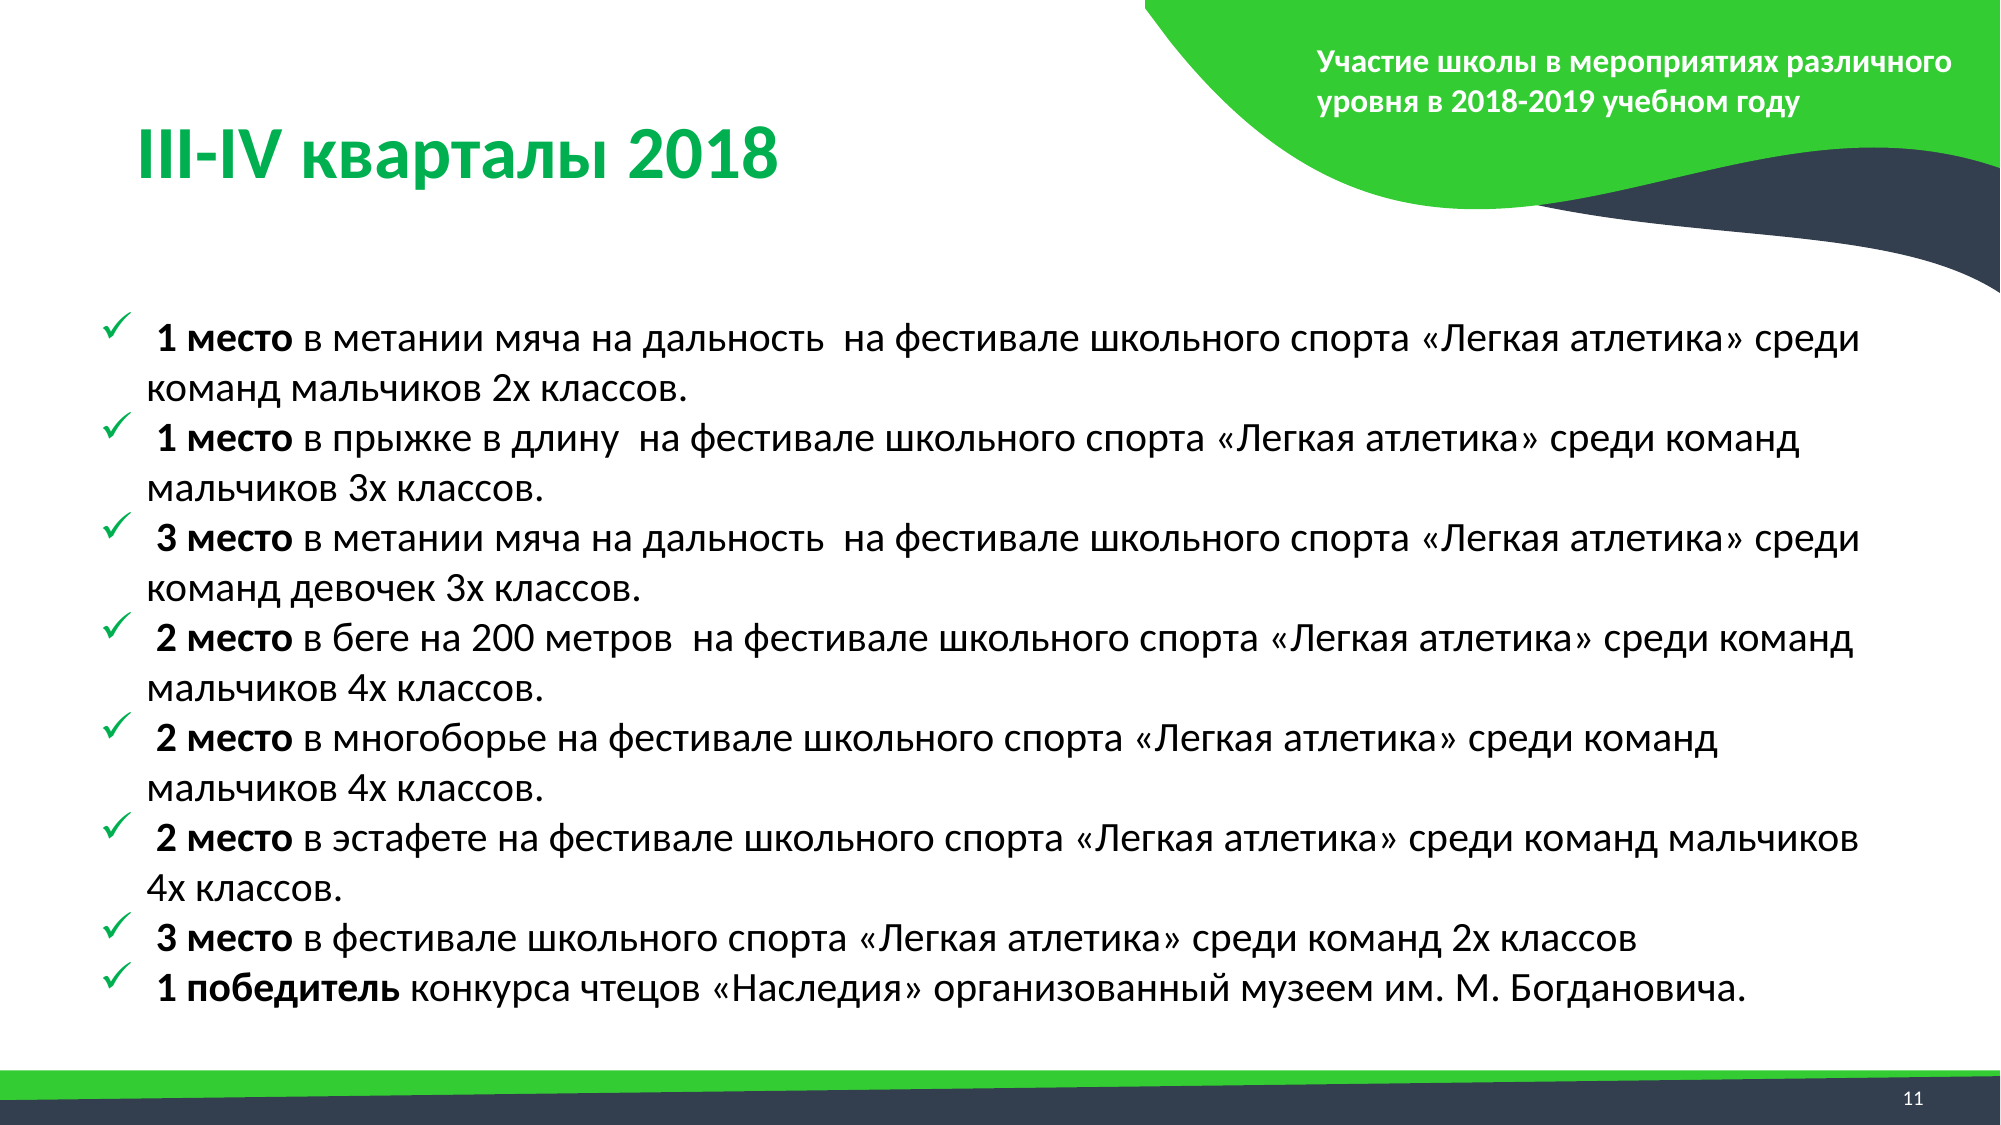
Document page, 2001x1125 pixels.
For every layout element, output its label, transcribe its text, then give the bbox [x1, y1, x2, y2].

text_box 1 место в метании мяча на дальность на фестивале школьного спорта «Легкая атлетика» среди команд мальчиков 2х классов. 1 место в прыжке в длину на фестивале школьного спорта «Легкая атлетика» среди команд мальчиков 3х классов. 3 место в метании мяча на дальность на фестивале школьного спорта «Легкая атлетика» среди команд девочек 3х классов. 2 место в беге на 200 метров на фестивале школьного спорта «Легкая атлетика» среди команд мальчиков 4х классов. 2 место в многоборье на фестивале школьного спорта «Легкая атлетика» среди команд мальчиков 4х классов. 2 место в эстафете на фестивале школьного спорта «Легкая атлетика» среди команд мальчиков 4х классов. 3 место в фестивале школьного спорта «Легкая атлетика» среди команд 2х классов 1 победитель конкурса чтецов «Наследия» организованный музеем им. М. Богдановича. [84, 285, 1916, 1029]
text_box III-IV кварталы 2018 [118, 96, 1145, 202]
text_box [1145, 0, 2000, 385]
slide_number 11 [1874, 1067, 1953, 1125]
